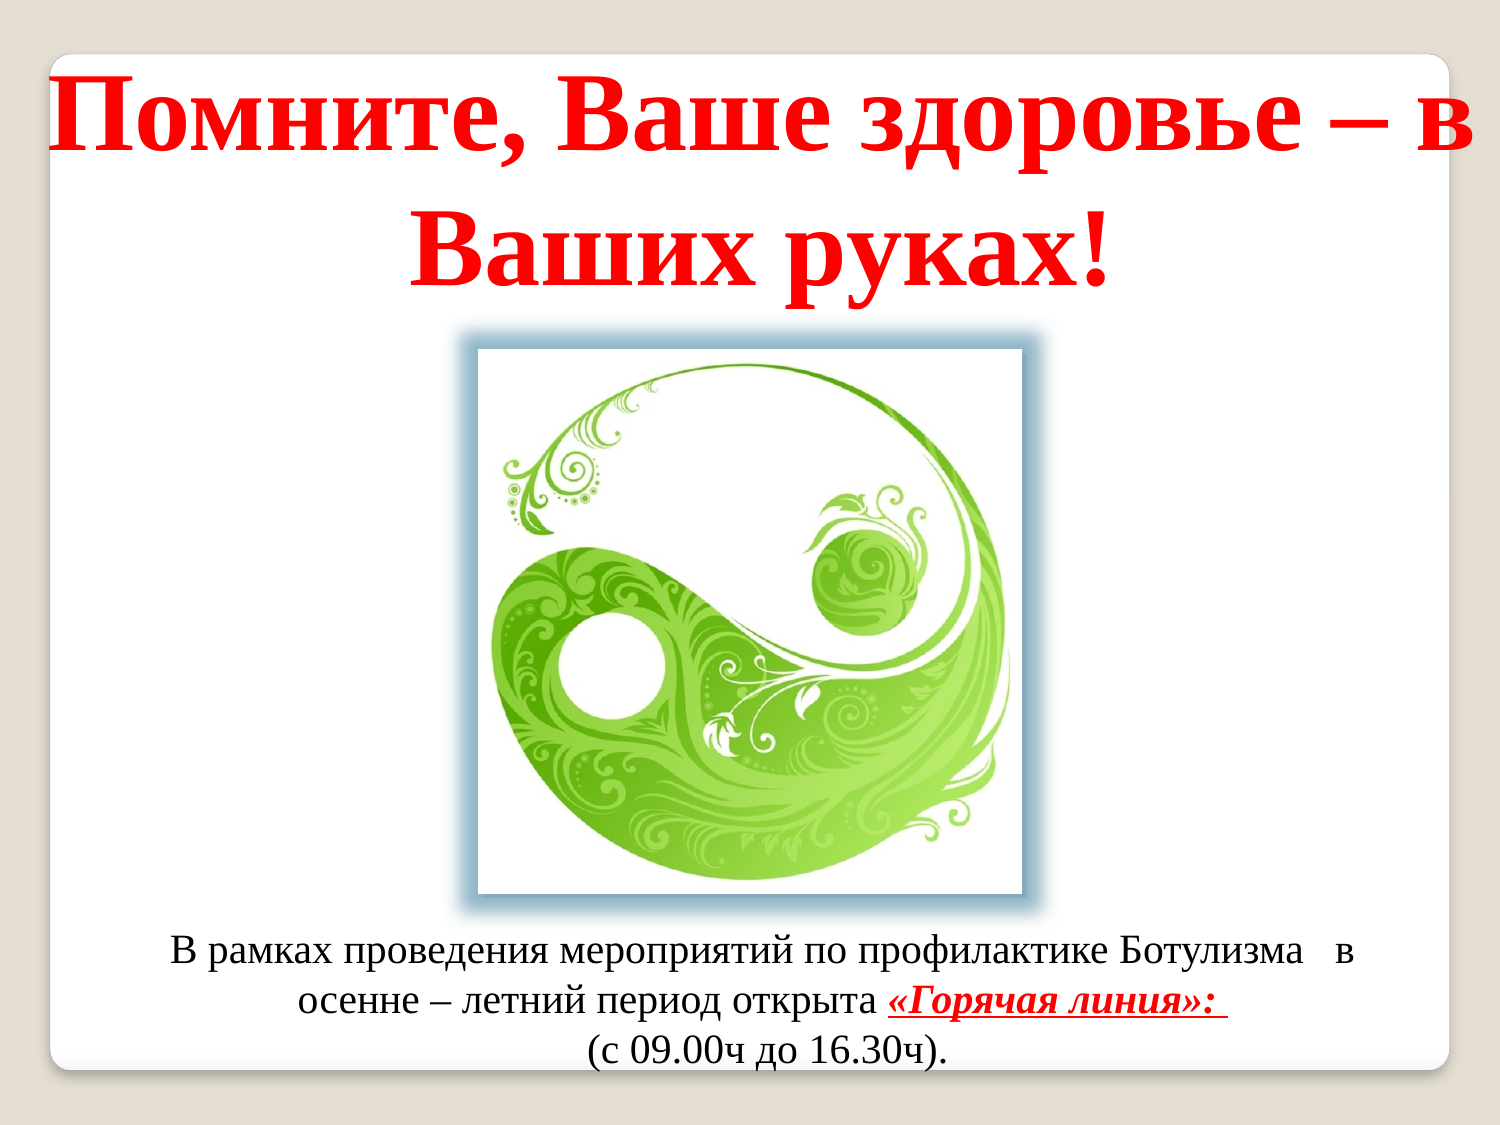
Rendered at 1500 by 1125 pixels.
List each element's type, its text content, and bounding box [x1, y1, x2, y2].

text_box Помните, Ваше здоровье – в Ваших руках! [0, 30, 1500, 316]
picture [478, 349, 1022, 894]
text_box В рамках проведения мероприятий по профилактике Ботулизма в осенне – летний период открыта «Горячая линия»: (с 09.00ч до 16.30ч). [130, 914, 1395, 1079]
